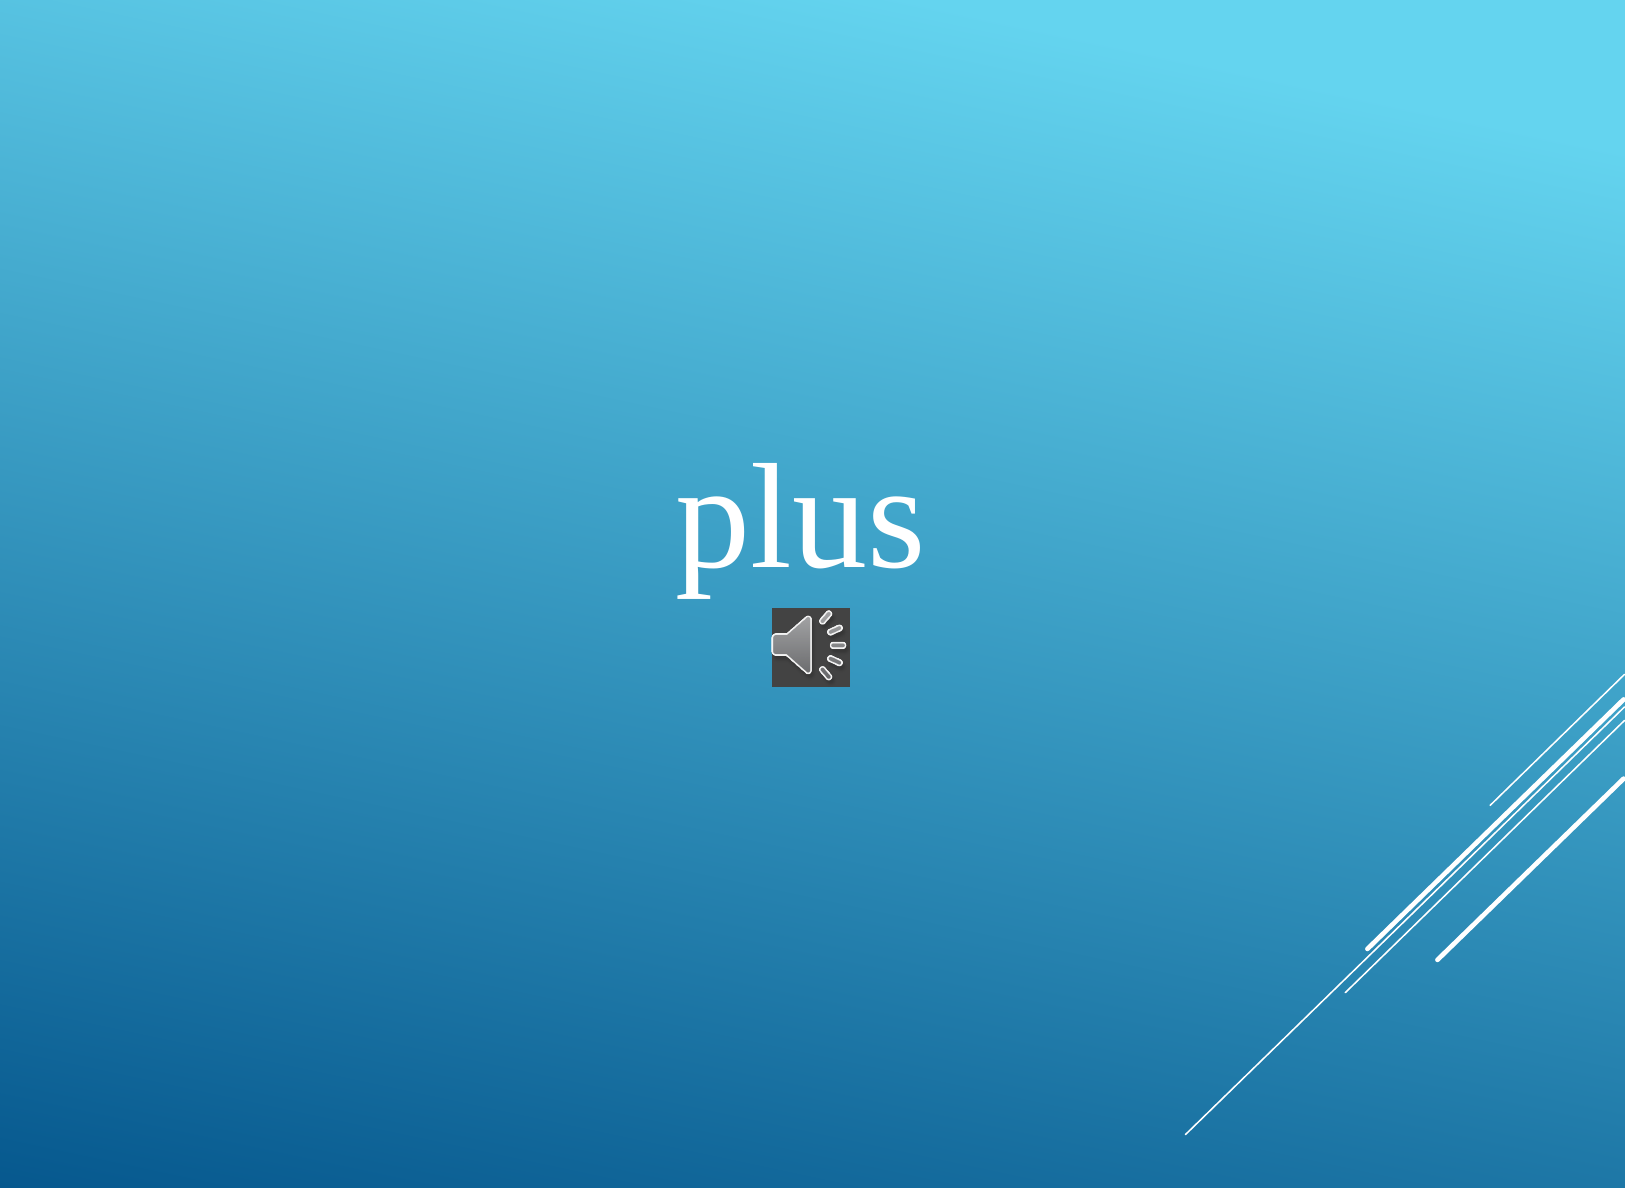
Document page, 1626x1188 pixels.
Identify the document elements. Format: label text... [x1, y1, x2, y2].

picture [770, 607, 852, 688]
text_box plus [257, 410, 1344, 606]
